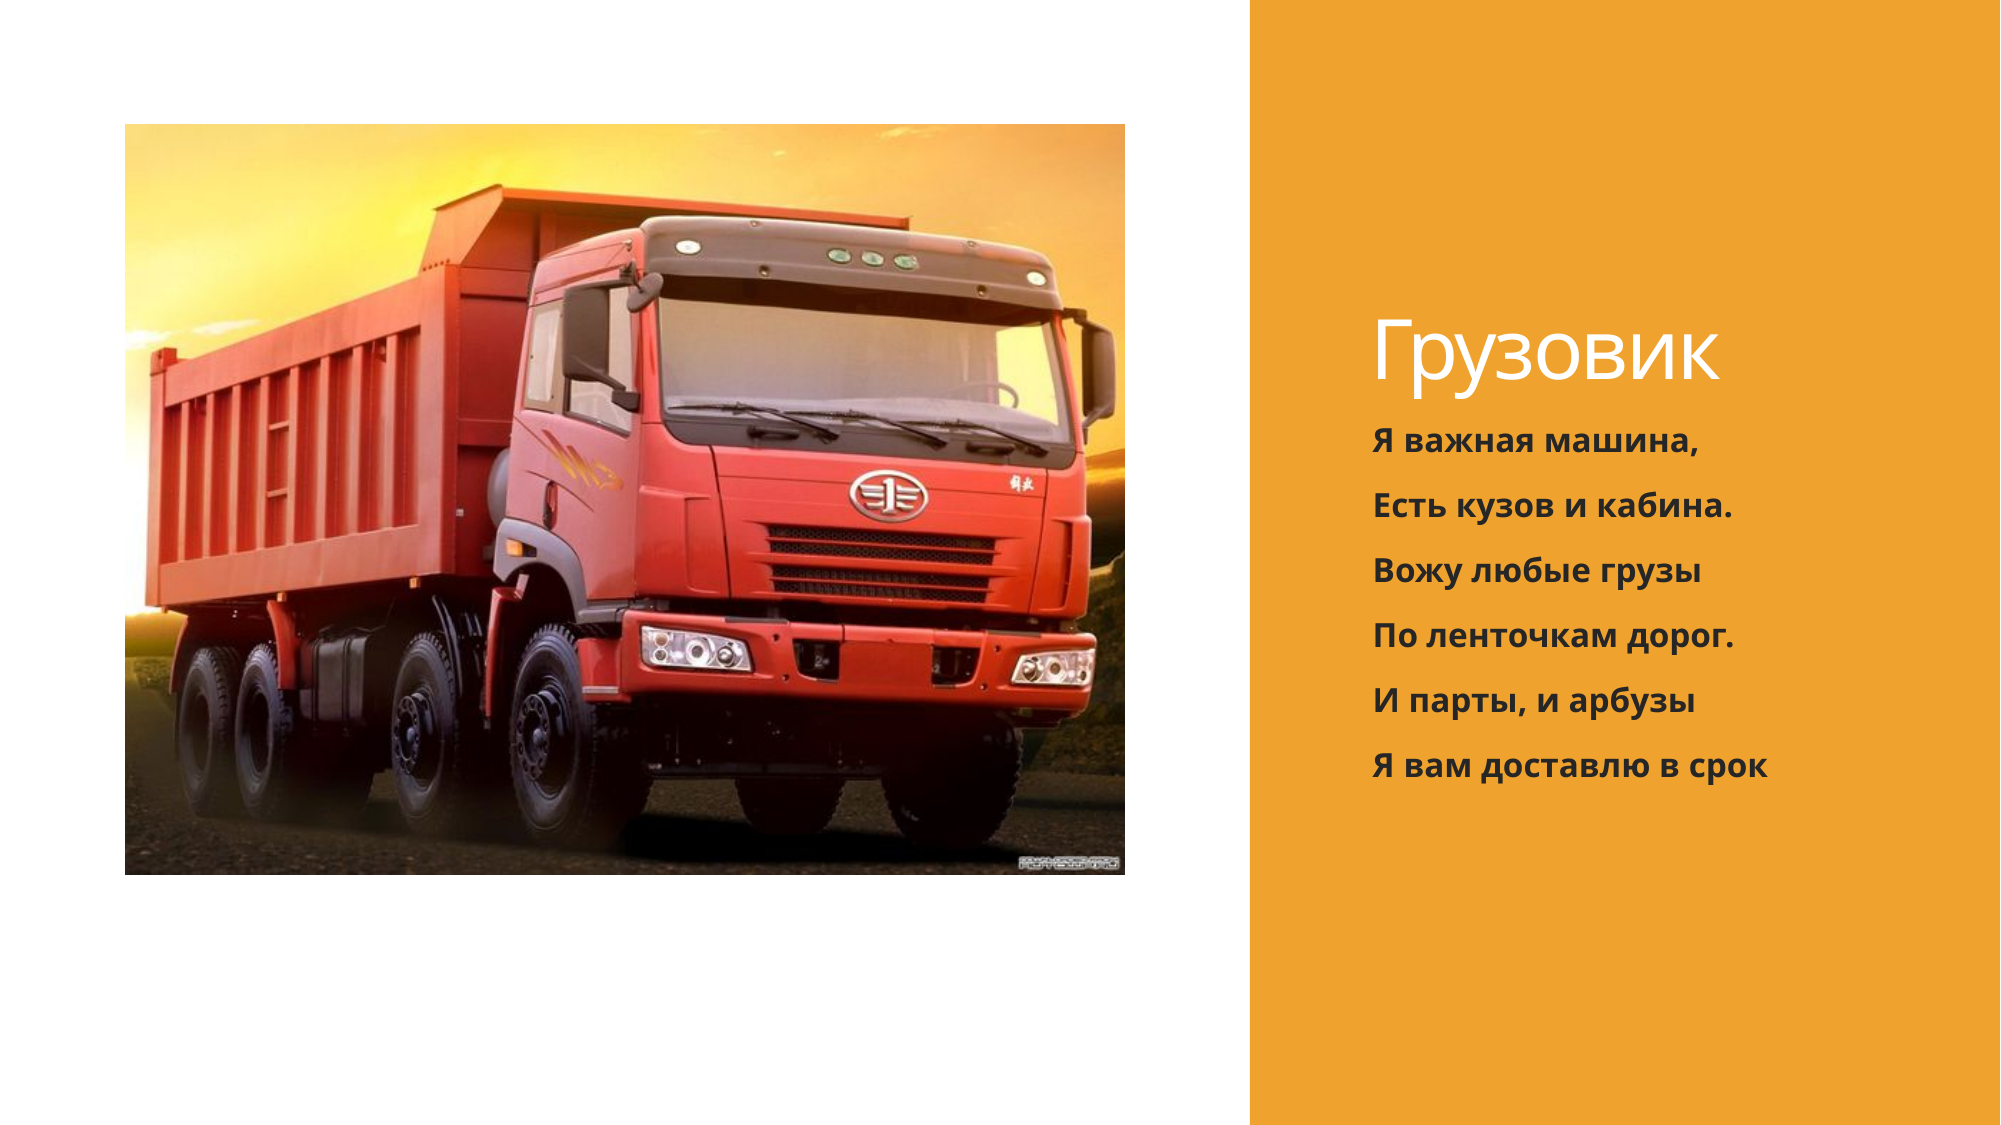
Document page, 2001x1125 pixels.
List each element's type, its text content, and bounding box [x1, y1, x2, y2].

title Грузовик [1355, 88, 1911, 404]
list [124, 124, 1126, 876]
list Я важная машина, Есть кузов и кабина. Вожу любые грузы По ленточкам дорог. И парты, и арбузы Я вам доставлю в срок [1357, 412, 1916, 925]
